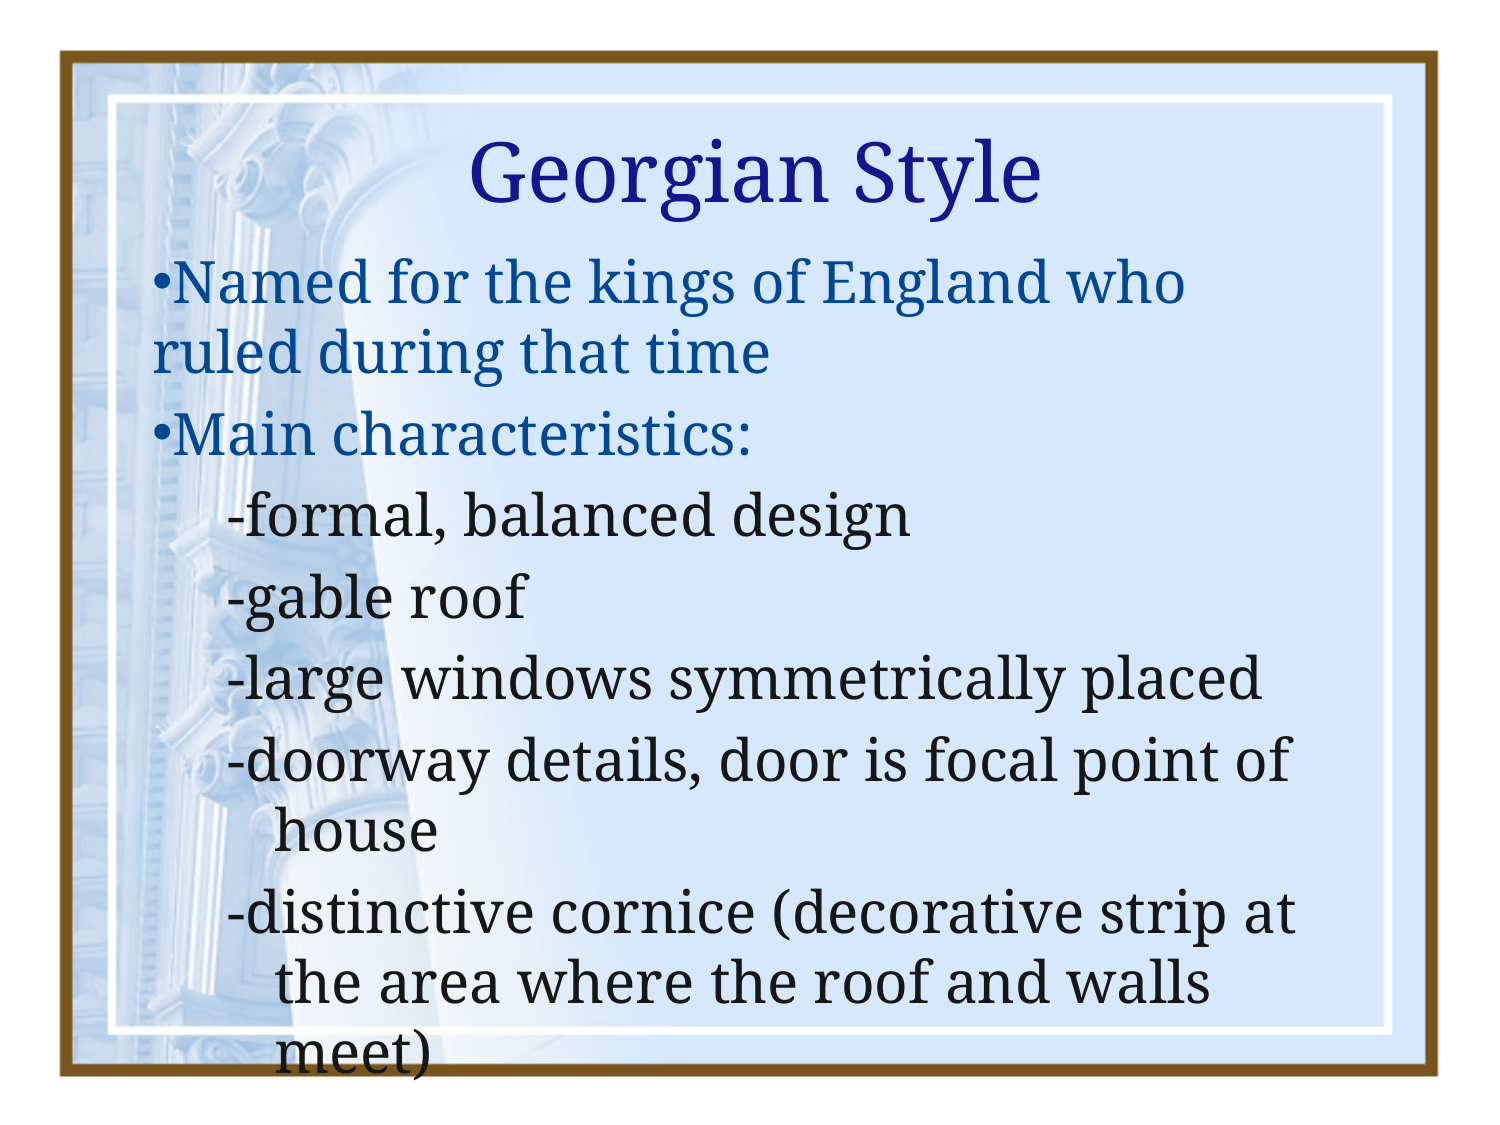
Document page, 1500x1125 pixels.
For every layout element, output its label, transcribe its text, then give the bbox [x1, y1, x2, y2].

picture [0, 0, 1500, 1125]
title Georgian Style [124, 112, 1388, 226]
subtitle Named for the kings of England who ruled during that time Main characteristics: -formal, balanced design -gable roof -large windows symmetrically placed -doorway details, door is focal point of house -distinctive cornice (decorative strip at the area where the roof and walls meet) [137, 237, 1363, 1013]
